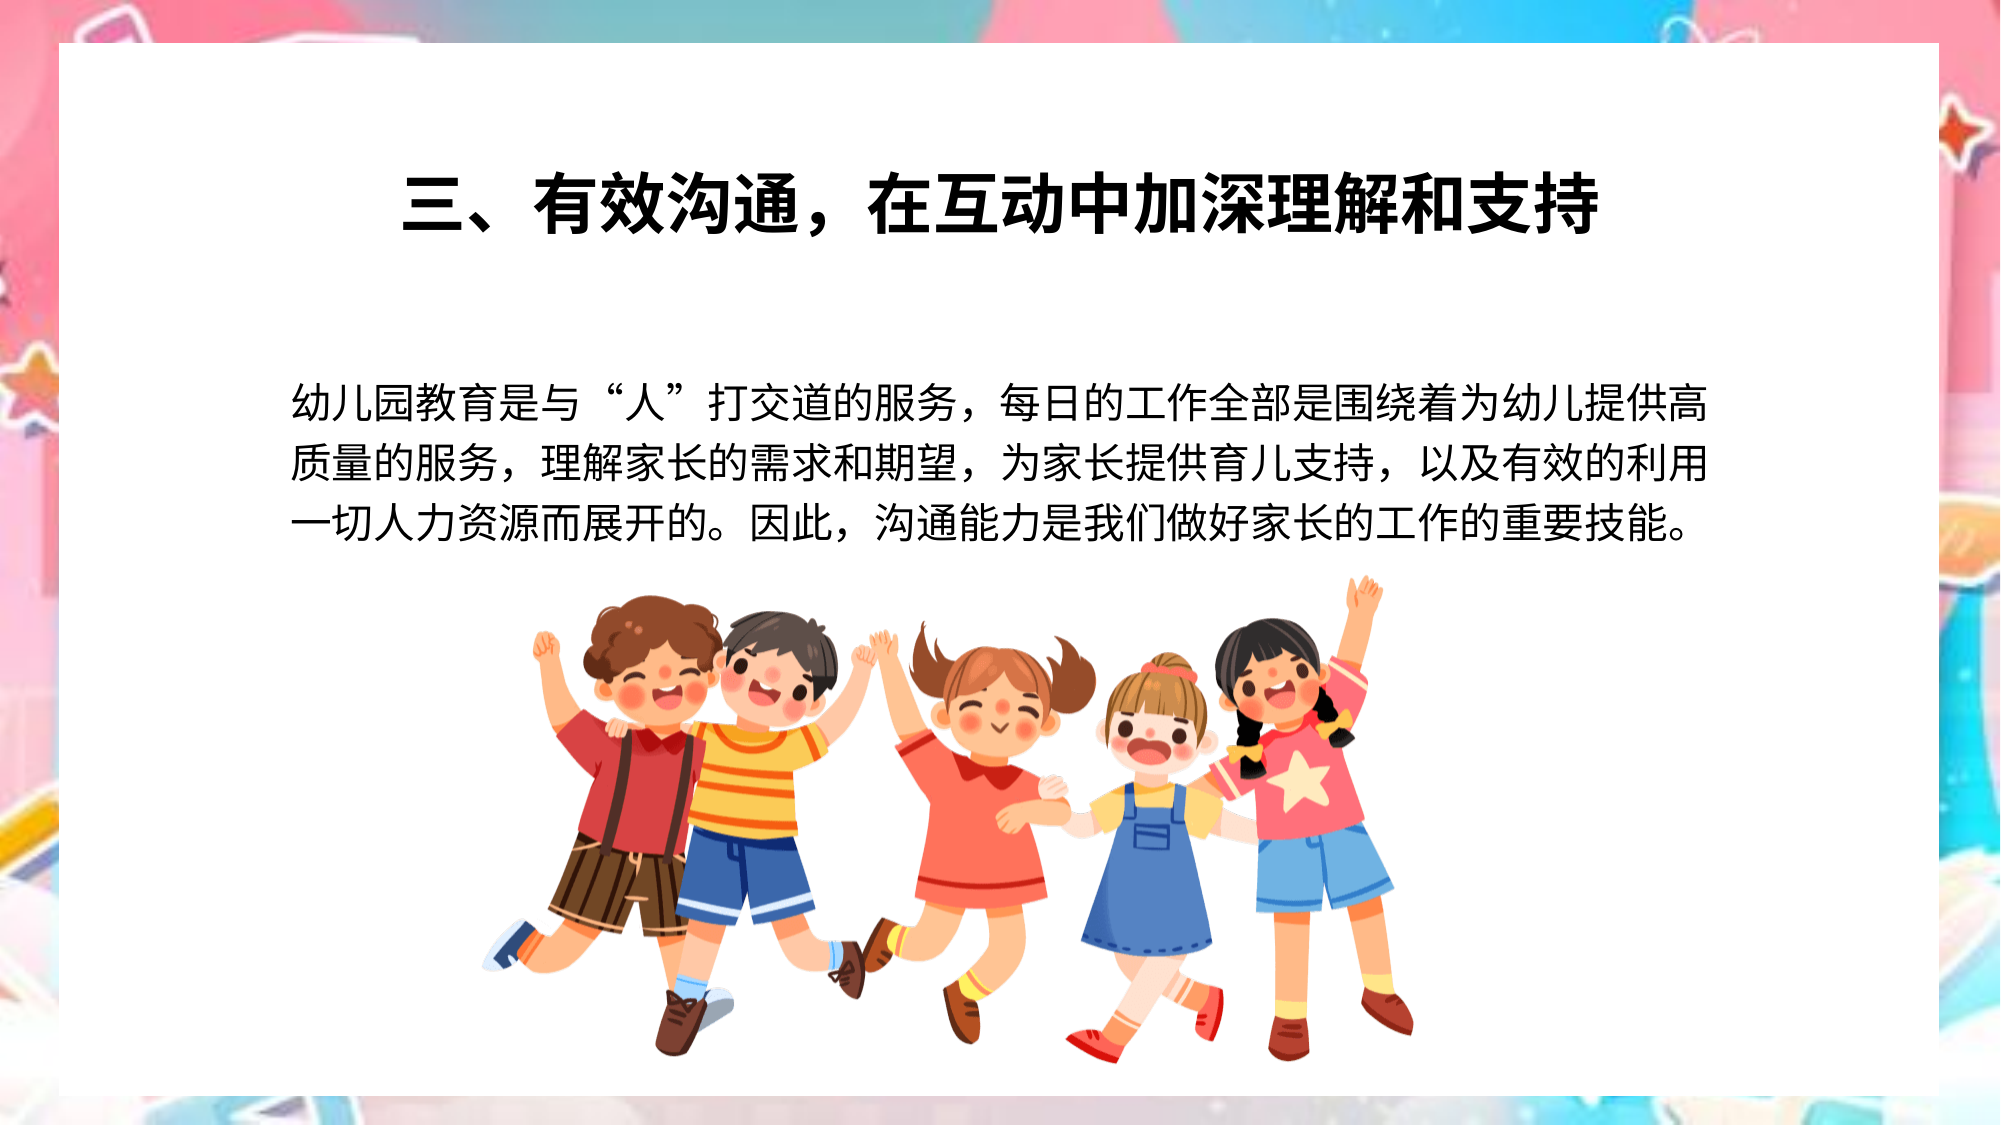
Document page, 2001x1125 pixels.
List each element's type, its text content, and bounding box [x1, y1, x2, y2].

picture [0, 0, 2001, 1125]
text_box 幼儿园教育是与“人”打交道的服务，每日的工作全部是围绕着为幼儿提供高质量的服务，理解家长的需求和期望，为家长提供育儿支持，以及有效的利用一切人力资源而展开的。因此，沟通能力是我们做好家长的工作的重要技能。 [265, 358, 1735, 554]
text_box 三、有效沟通，在互动中加深理解和支持 [350, 141, 1650, 272]
